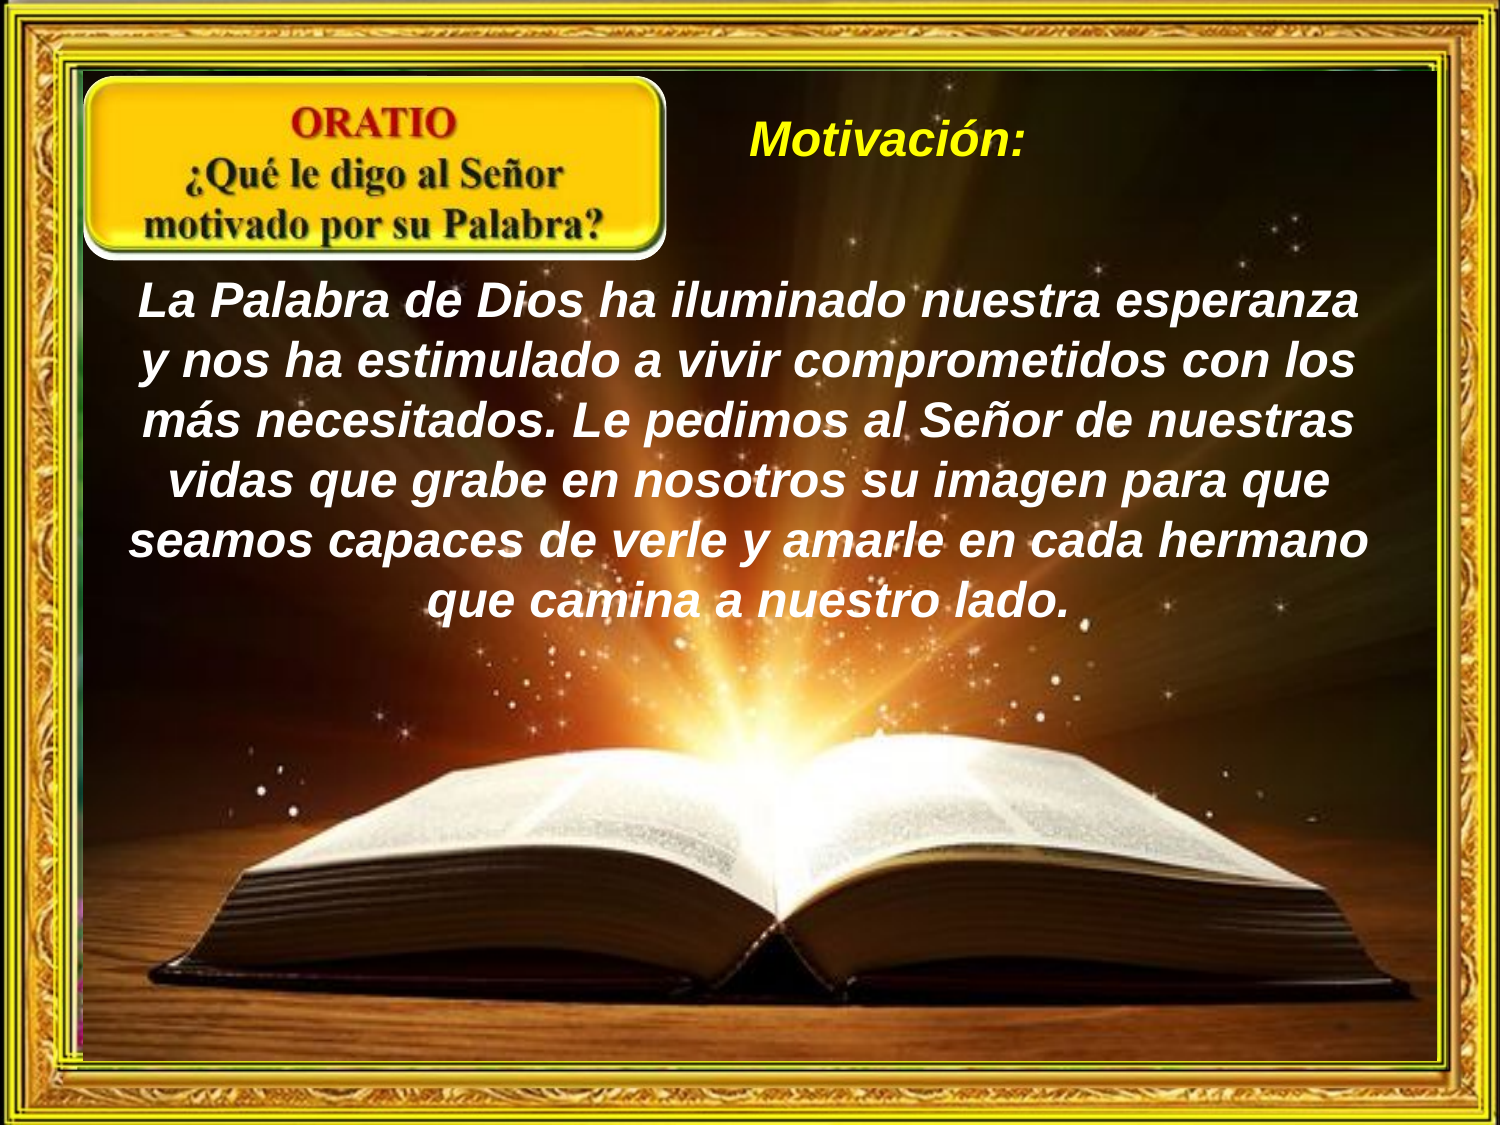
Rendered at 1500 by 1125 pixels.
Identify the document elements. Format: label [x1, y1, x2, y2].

picture [0, 0, 10, 1125]
picture [83, 71, 1438, 1061]
text_box [10, 0, 1500, 1125]
